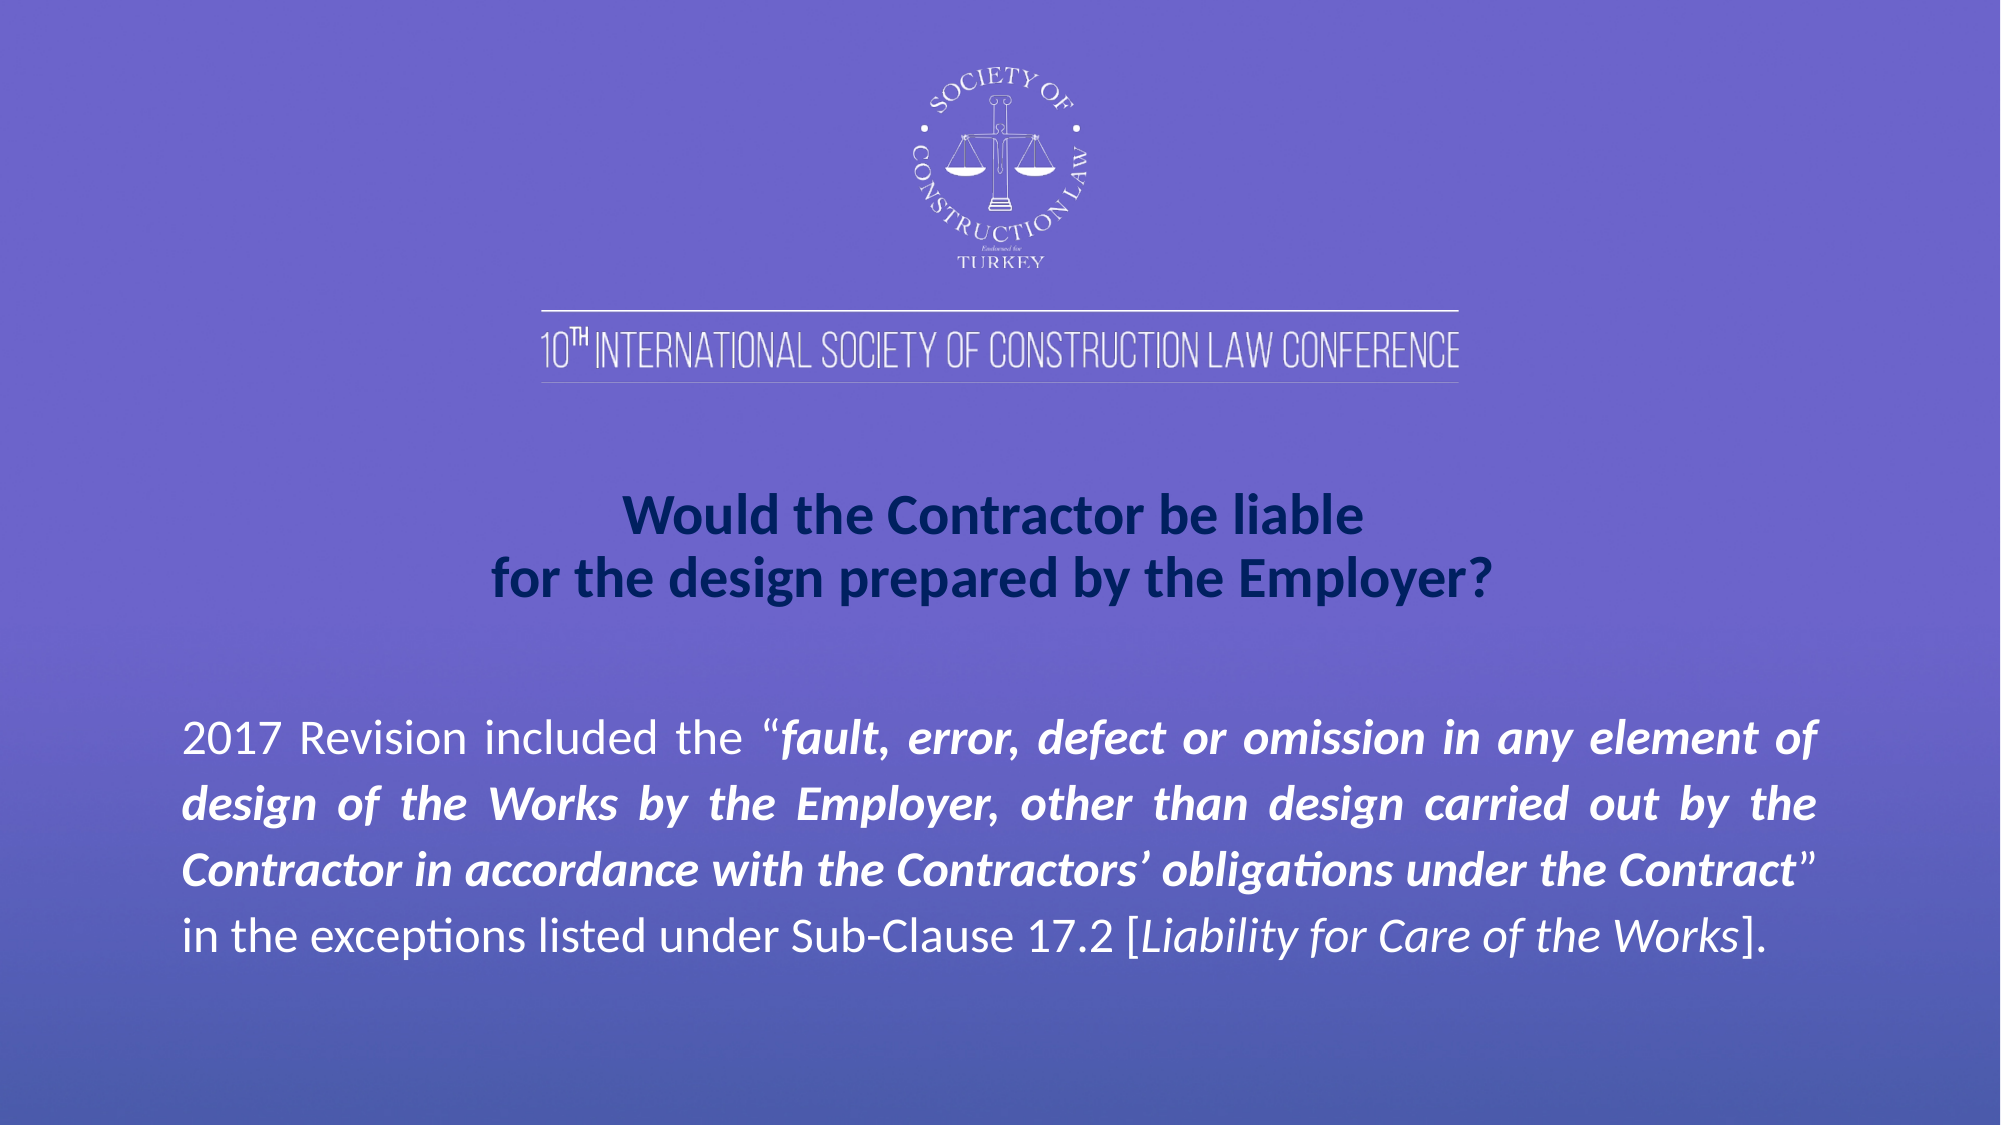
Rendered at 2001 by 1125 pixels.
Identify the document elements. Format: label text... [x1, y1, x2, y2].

text_box Would the Contractor be liable for the design prepared by the Employer? 2017 Revision included the “fault, error, defect or omission in any element of design of the Works by the Employer, other than design carried out by the Contractor in accordance with the Contractors’ obligations under the Contract” in the exceptions listed under Sub-Clause 17.2 [Liability for Care of the Works]. [166, 476, 1834, 1086]
picture [0, 0, 2001, 1125]
